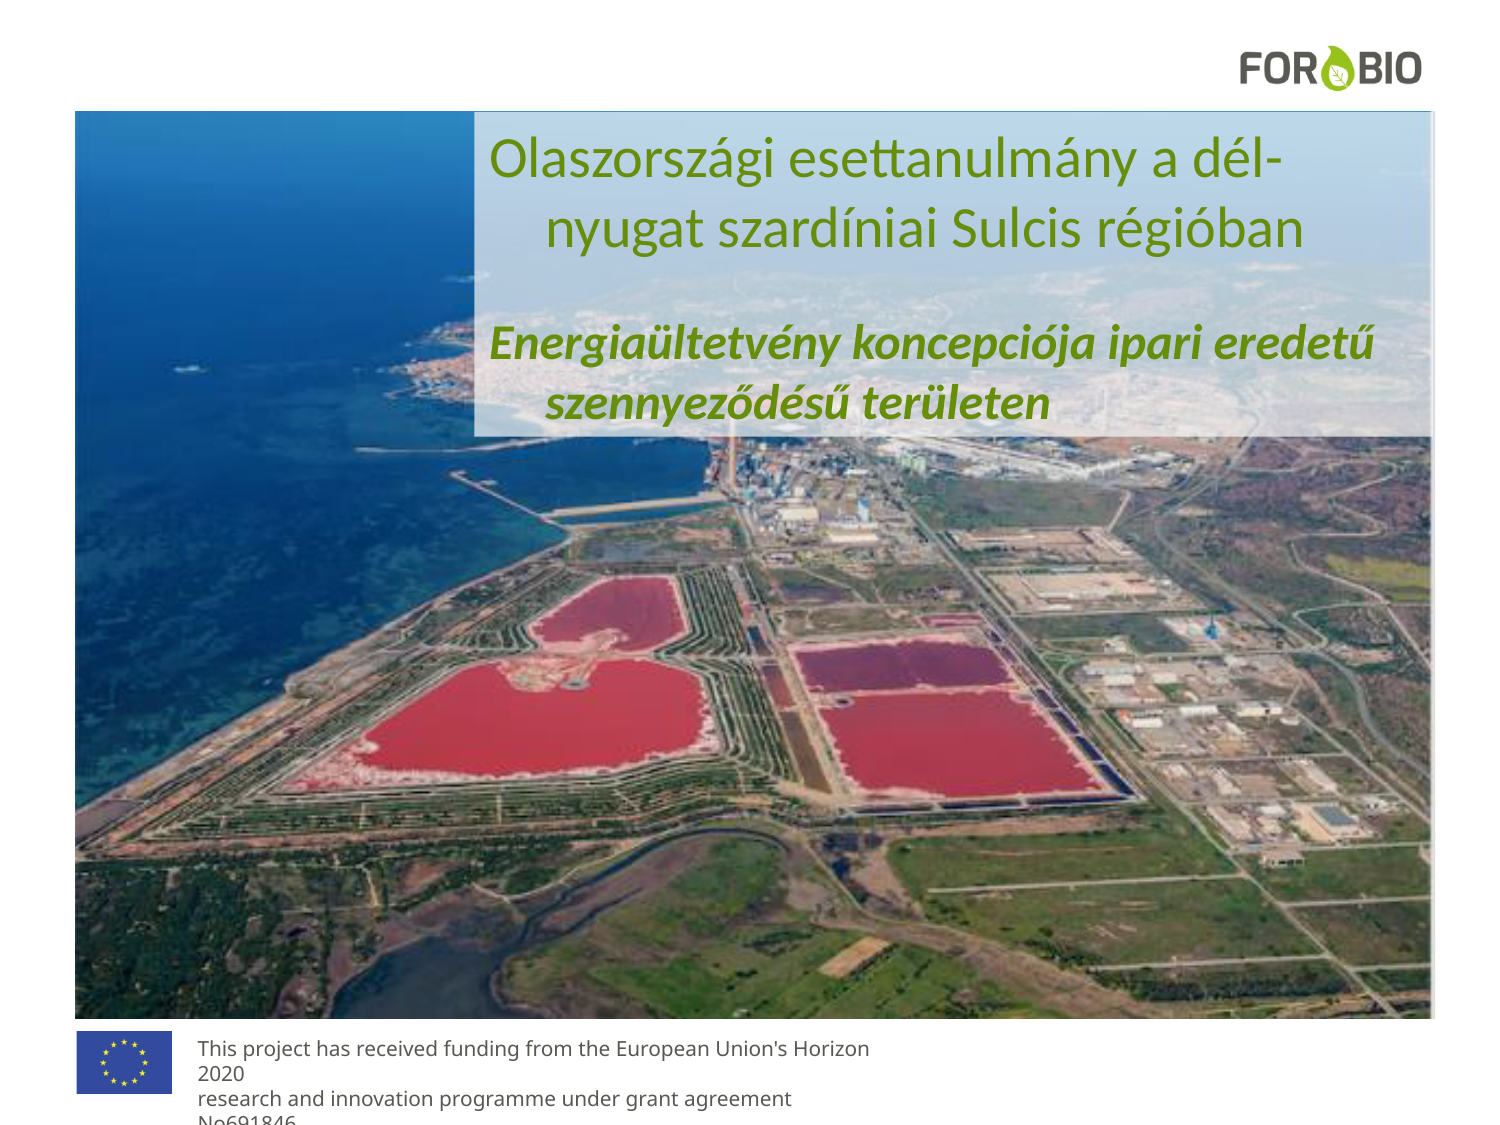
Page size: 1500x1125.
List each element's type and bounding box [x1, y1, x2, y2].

picture [76, 1031, 172, 1094]
picture [74, 23, 1473, 1019]
